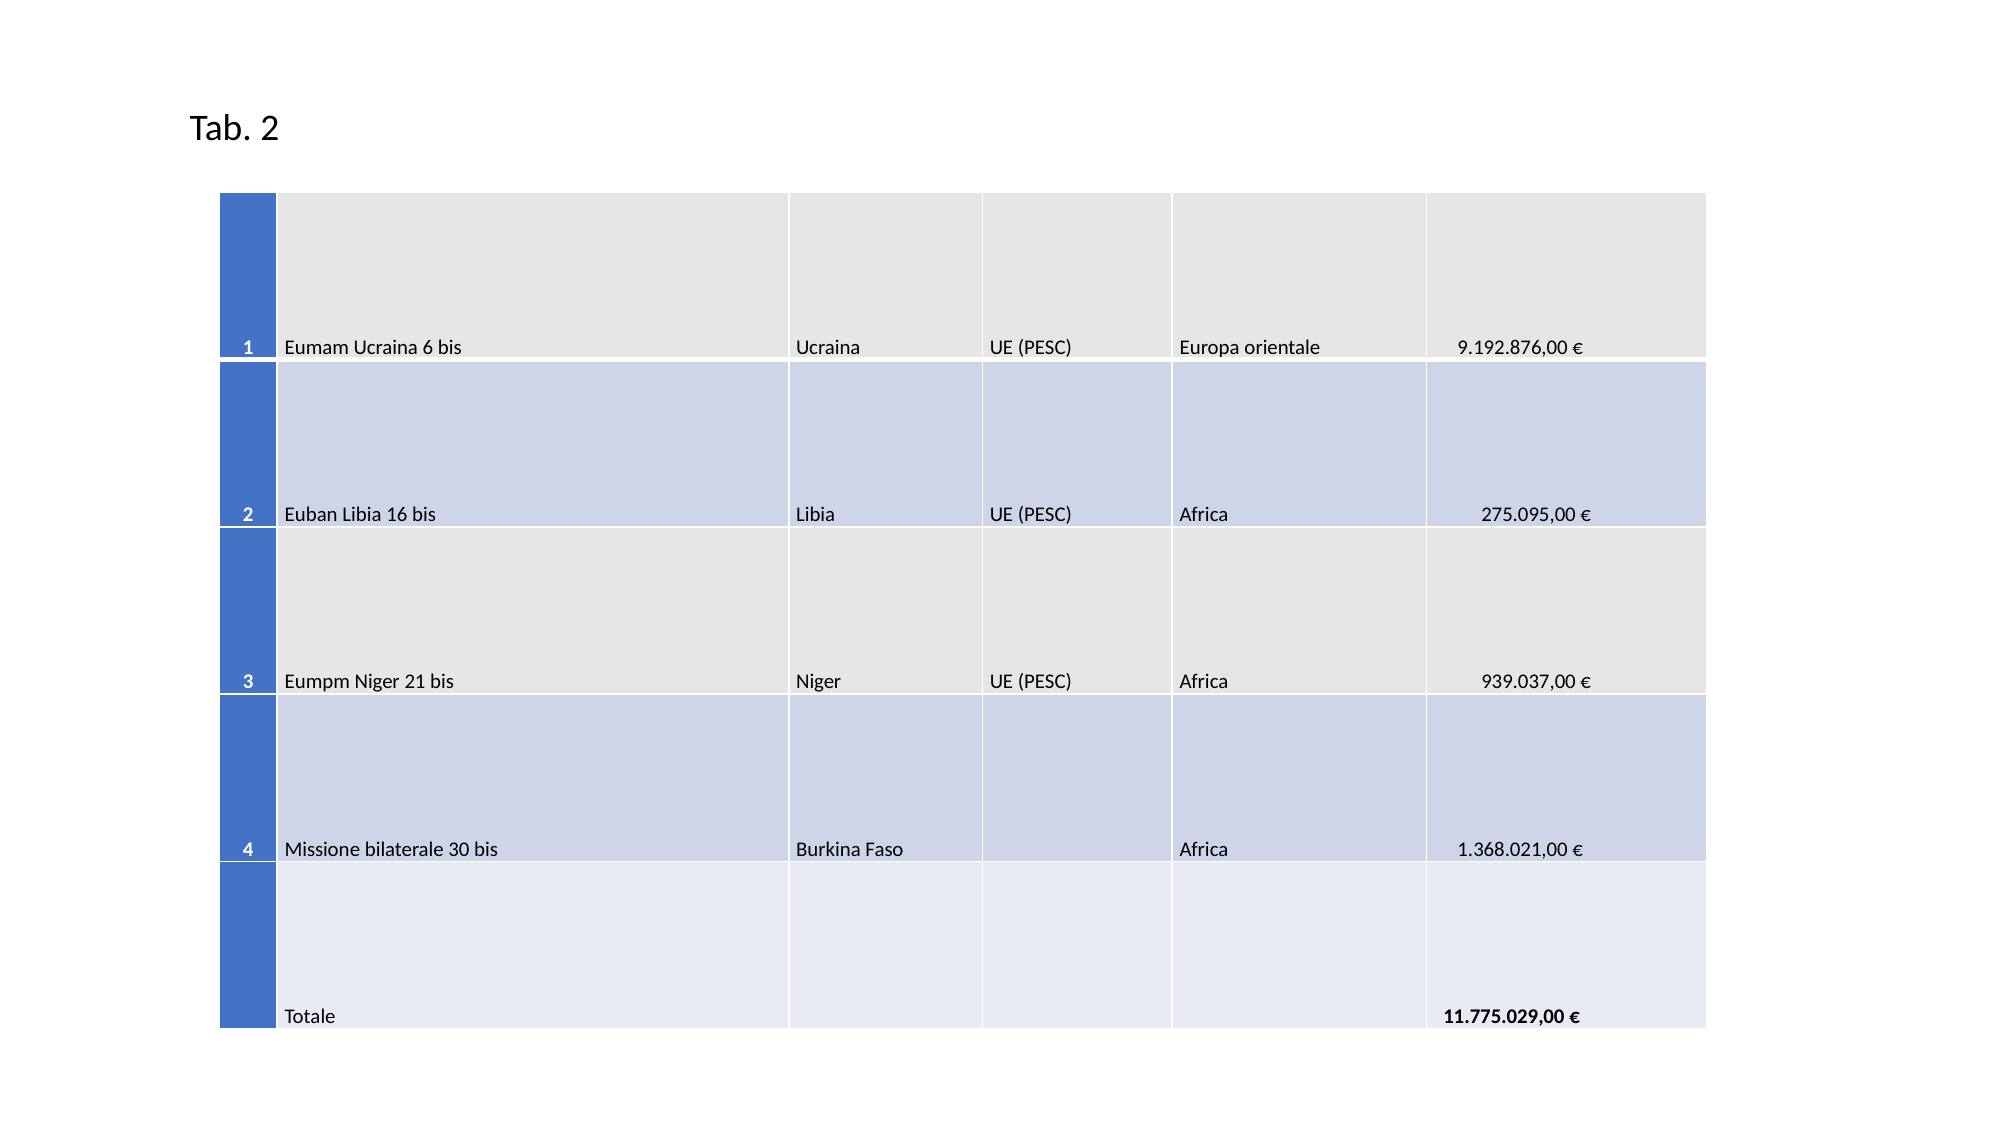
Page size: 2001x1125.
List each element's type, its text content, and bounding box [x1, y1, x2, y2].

table_cell Missione bilaterale 30 bis [278, 695, 788, 861]
table_cell 939.037,00 € [1427, 528, 1706, 693]
table_cell UE (PESC) [983, 528, 1171, 693]
table_cell Burkina Faso [790, 695, 982, 861]
table_header 9.192.876,00 € [1427, 193, 1706, 357]
table_cell 2 [220, 362, 276, 526]
table_cell Africa [1173, 695, 1426, 861]
table_header UE (PESC) [983, 193, 1171, 357]
table_cell [790, 862, 982, 1028]
table_cell [1173, 862, 1426, 1028]
table_cell Euban Libia 16 bis [278, 362, 788, 526]
table_header Eumam Ucraina 6 bis [278, 193, 788, 357]
table_header 1 [220, 193, 276, 357]
table_cell 3 [220, 528, 276, 693]
table_header Ucraina [790, 193, 982, 357]
table_cell Eumpm Niger 21 bis [278, 528, 788, 693]
table_cell UE (PESC) [983, 362, 1171, 526]
table_cell [220, 862, 276, 1028]
table_cell 275.095,00 € [1427, 362, 1706, 526]
table_cell Africa [1173, 528, 1426, 693]
table_cell 1.368.021,00 € [1427, 695, 1706, 861]
table_cell Africa [1173, 362, 1426, 526]
table_header Europa orientale [1173, 193, 1426, 357]
text_box Tab. 2 [174, 95, 364, 156]
table_cell 4 [220, 695, 276, 861]
table_cell [983, 862, 1171, 1028]
table_cell Libia [790, 362, 982, 526]
table_cell [983, 695, 1171, 861]
table_cell Totale [278, 862, 788, 1028]
table_cell Niger [790, 528, 982, 693]
table_cell 11.775.029,00 € [1427, 862, 1706, 1028]
